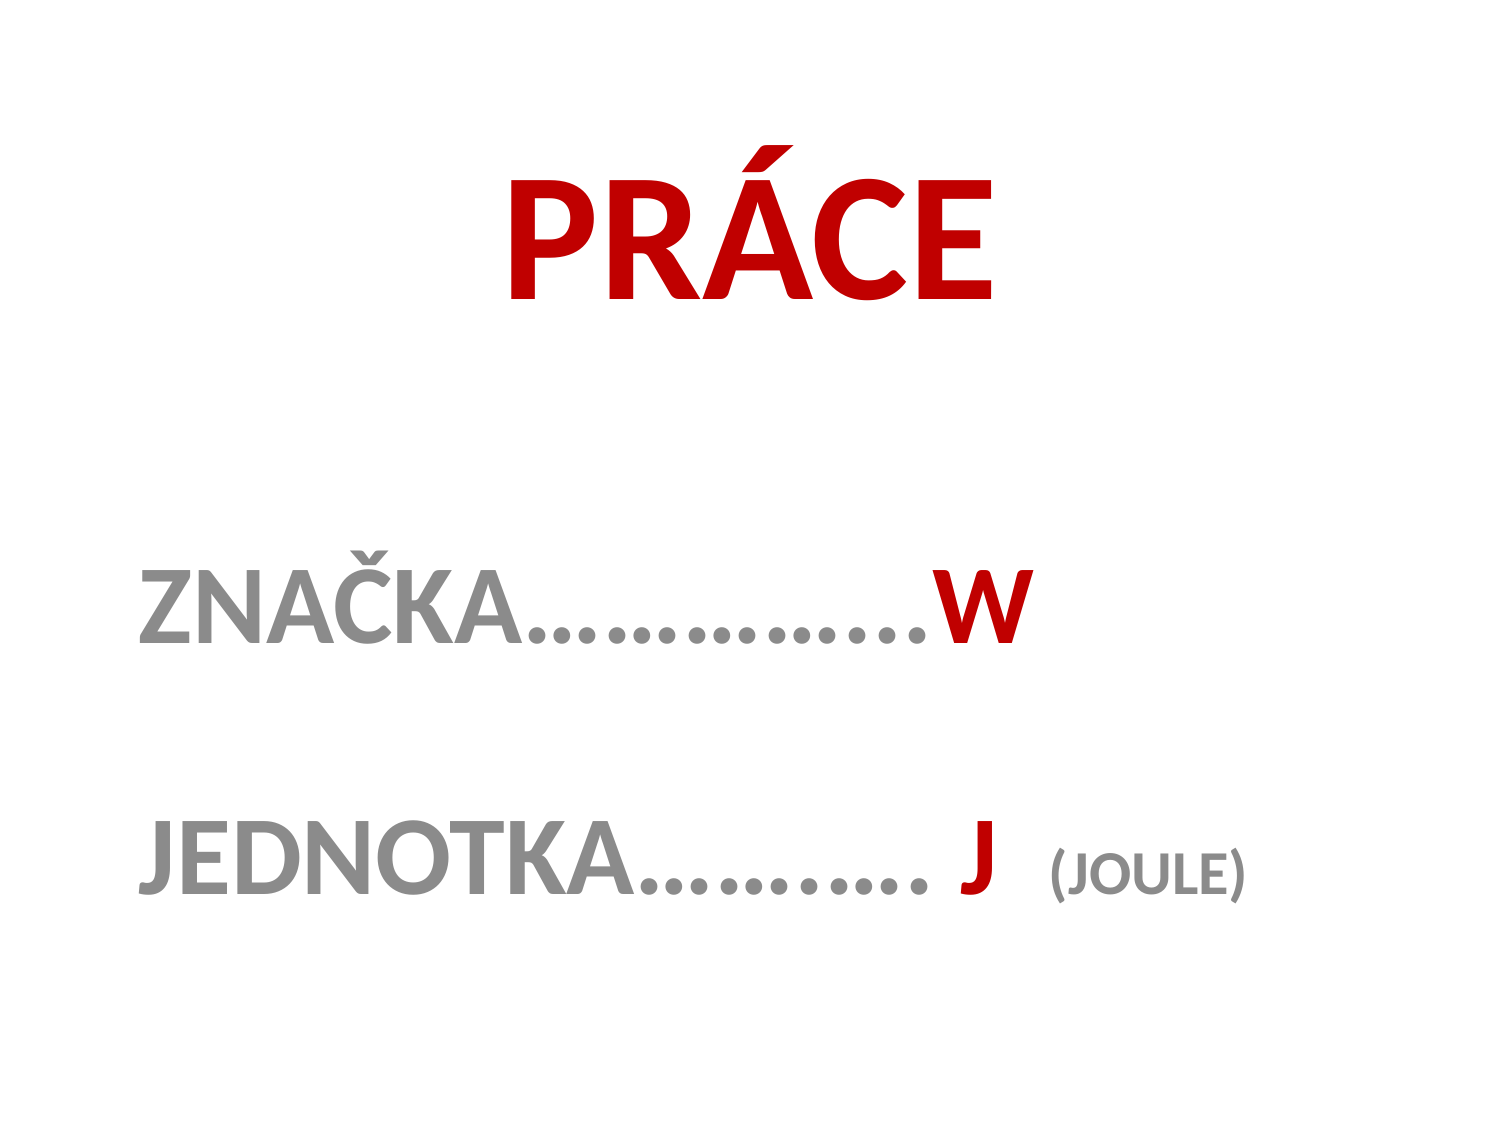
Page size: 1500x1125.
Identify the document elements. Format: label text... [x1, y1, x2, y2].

subtitle ZNAČKA…………...W JEDNOTKA…….…. J (JOULE) [123, 420, 1341, 1012]
title PRÁCE [112, 101, 1388, 350]
